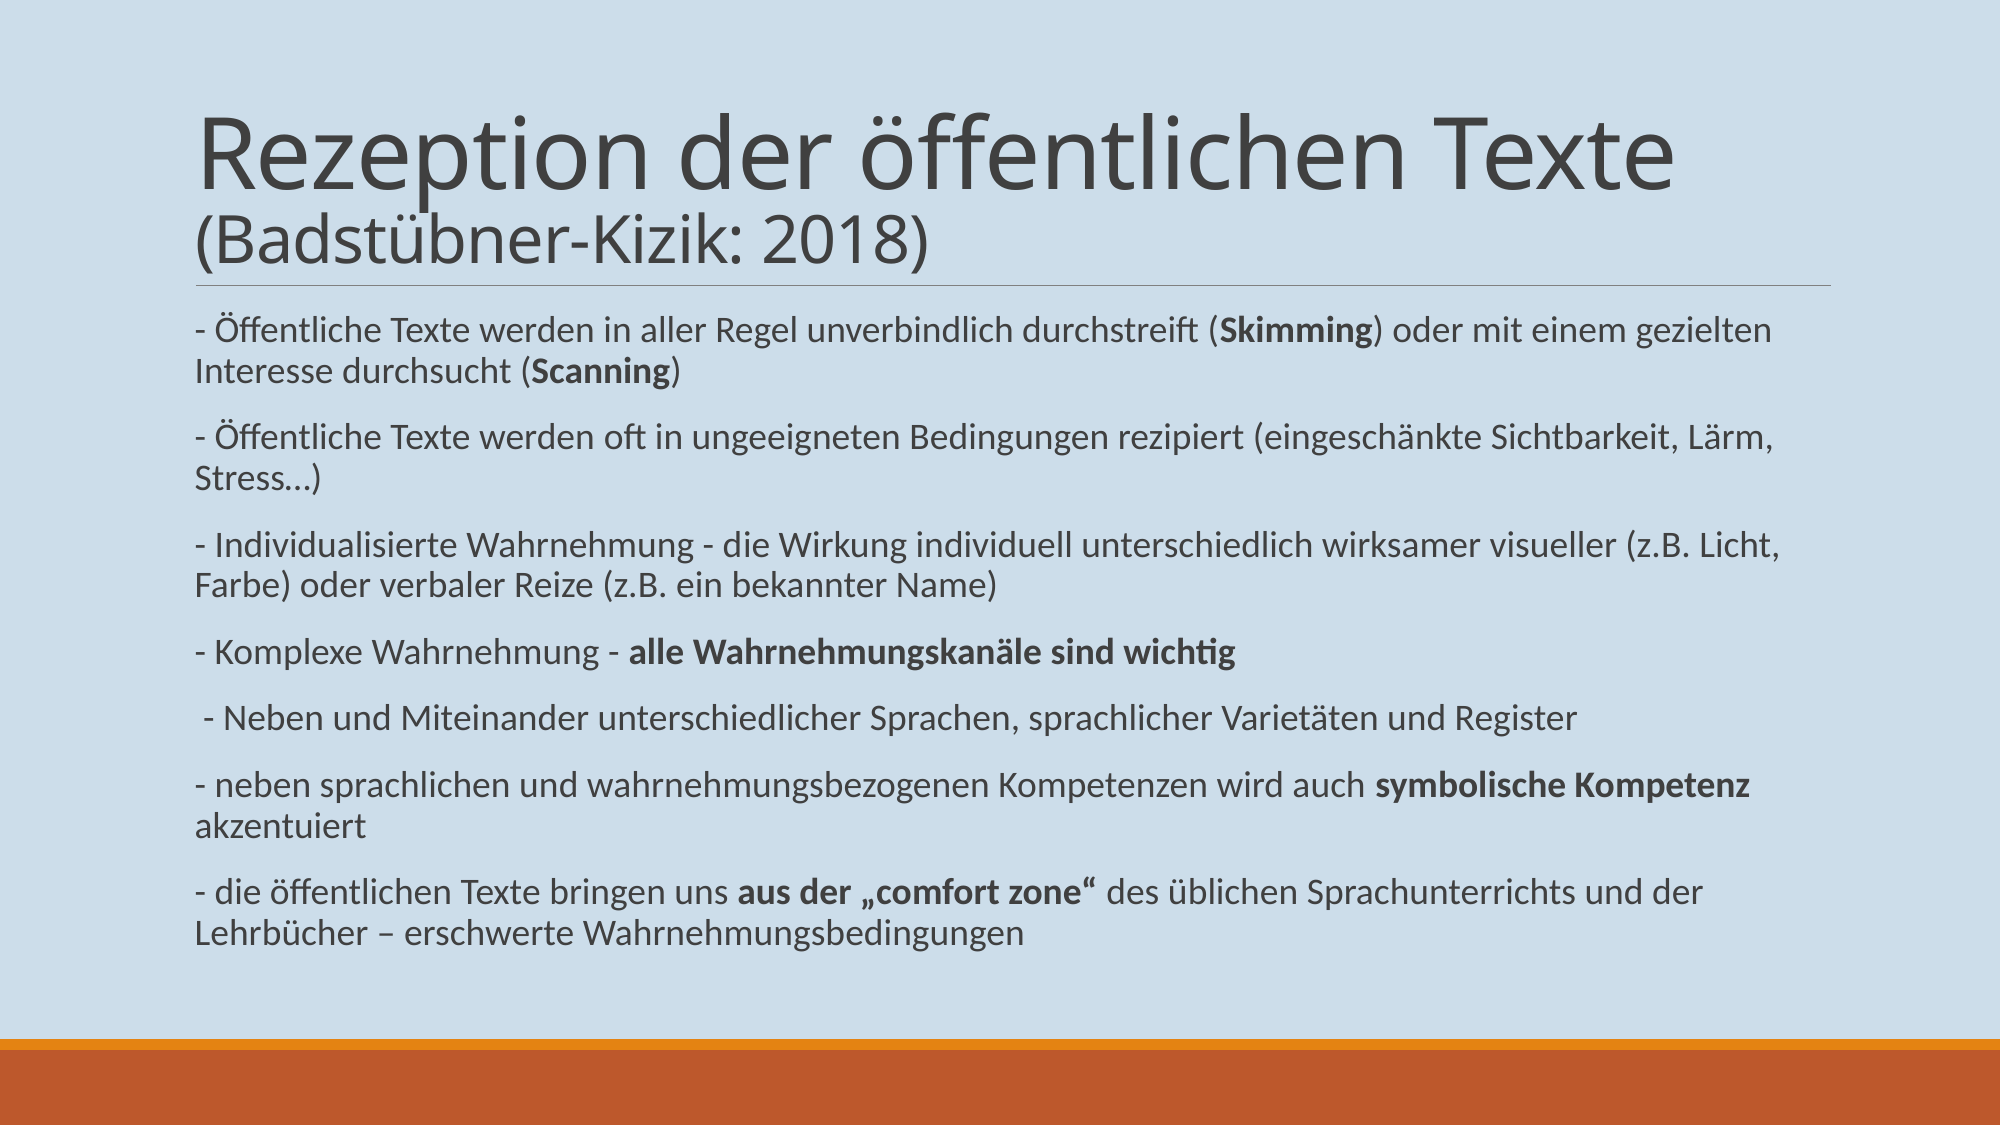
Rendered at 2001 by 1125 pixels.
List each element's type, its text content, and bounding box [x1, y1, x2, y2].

title Rezeption der öffentlichen Texte (Badstübner-Kizik: 2018) [180, 47, 1830, 285]
list - Öffentliche Texte werden in aller Regel unverbindlich durchstreift (Skimming) oder mit einem gezielten Interesse durchsucht (Scanning) - Öffentliche Texte werden oft in ungeeigneten Bedingungen rezipiert (eingeschänkte Sichtbarkeit, Lärm, Stress…) - Individualisierte Wahrnehmung - die Wirkung individuell unterschiedlich wirksamer visueller (z.B. Licht, Farbe) oder verbaler Reize (z.B. ein bekannter Name) - Komplexe Wahrnehmung - alle Wahrnehmungskanäle sind wichtig - Neben und Miteinander unterschiedlicher Sprachen, sprachlicher Varietäten und Register - neben sprachlichen und wahrnehmungsbezogenen Kompetenzen wird auch symbolische Kompetenz akzentuiert - die öffentlichen Texte bringen uns aus der „comfort zone“ des üblichen Sprachunterrichts und der Lehrbücher – erschwerte Wahrnehmungsbedingungen [180, 302, 1830, 963]
